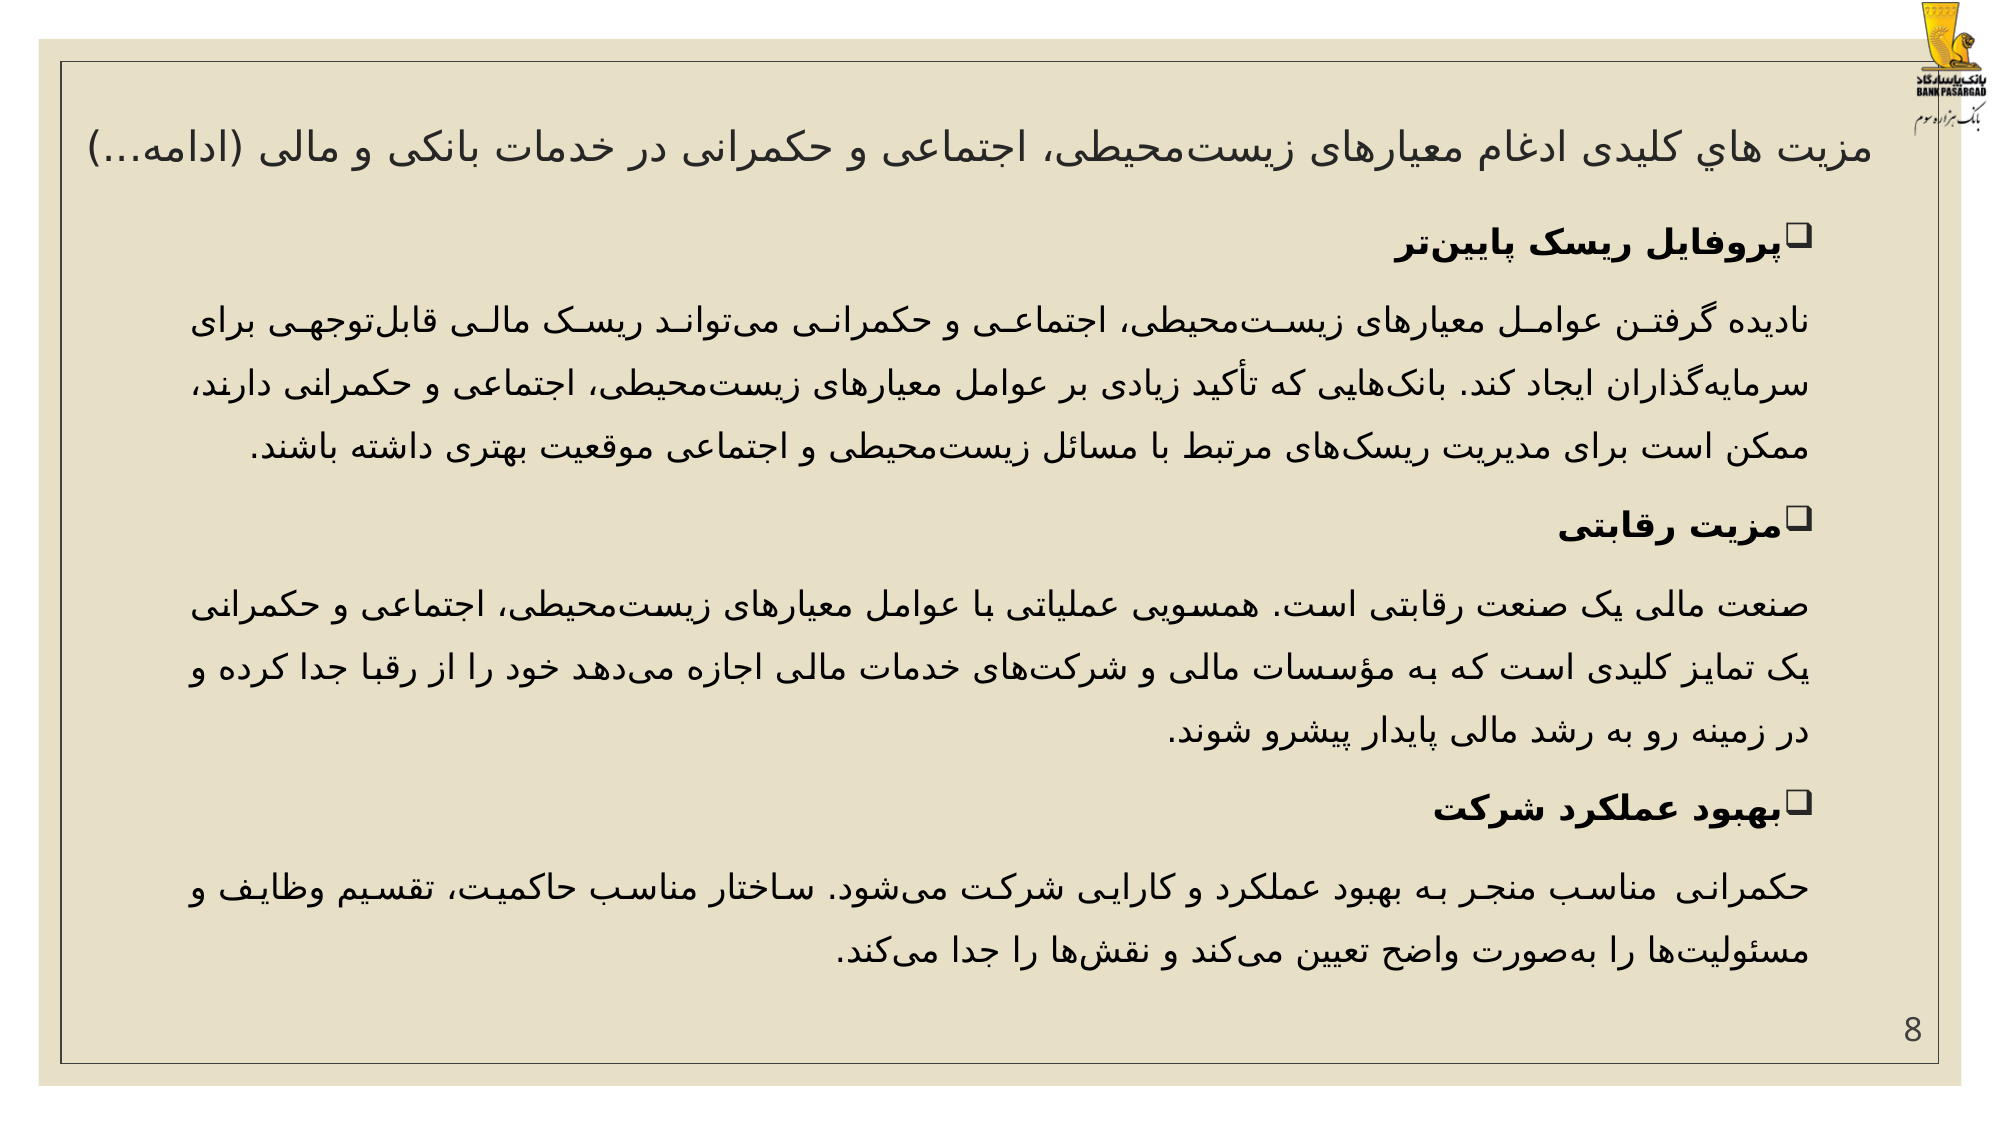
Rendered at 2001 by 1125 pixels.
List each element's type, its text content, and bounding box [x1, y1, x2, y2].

title مزیت هاي کلیدی ادغام معیارهای زیست‌محیطی، اجتماعی و حکمرانی در خدمات بانکی و مالی (ادامه...) [70, 105, 1890, 191]
slide_number 8 [1697, 1019, 1938, 1062]
list پروفایل ریسک پایین‌تر نادیده گرفتن عوامل معیارهای زیست‌محیطی، اجتماعی و حکمرانی می‌تواند ریسک مالی قابل‌توجهی برای سرمایه‌گذاران ایجاد کند. بانک‌هایی که تأکید زیادی بر عوامل معیارهای زیست‌محیطی، اجتماعی و حکمرانی دارند، ممکن است برای مدیریت ریسک‌های مرتبط با مسائل زیست‌محیطی و اجتماعی موقعیت بهتری داشته باشند. مزیت رقابتی صنعت مالی یک صنعت رقابتی است. همسویی عملیاتی با عوامل معیارهای زیست‌محیطی، اجتماعی و حکمرانی یک تمایز کلیدی است که به مؤسسات مالی و شرکت‌های خدمات مالی اجازه می‌دهد خود را از رقبا جدا کرده و در زمینه رو به رشد مالی پایدار پیشرو شوند. بهبود عملکرد شرکت حکمرانی مناسب منجر به بهبود عملکرد و کارایی شرکت می‌شود. ساختار مناسب حاکمیت، تقسیم وظایف و مسئولیت‌ها را به‌صورت واضح تعیین می‌کند و نقش‌ها را جدا می‌کند. [174, 191, 1825, 990]
picture [1904, 0, 2000, 141]
